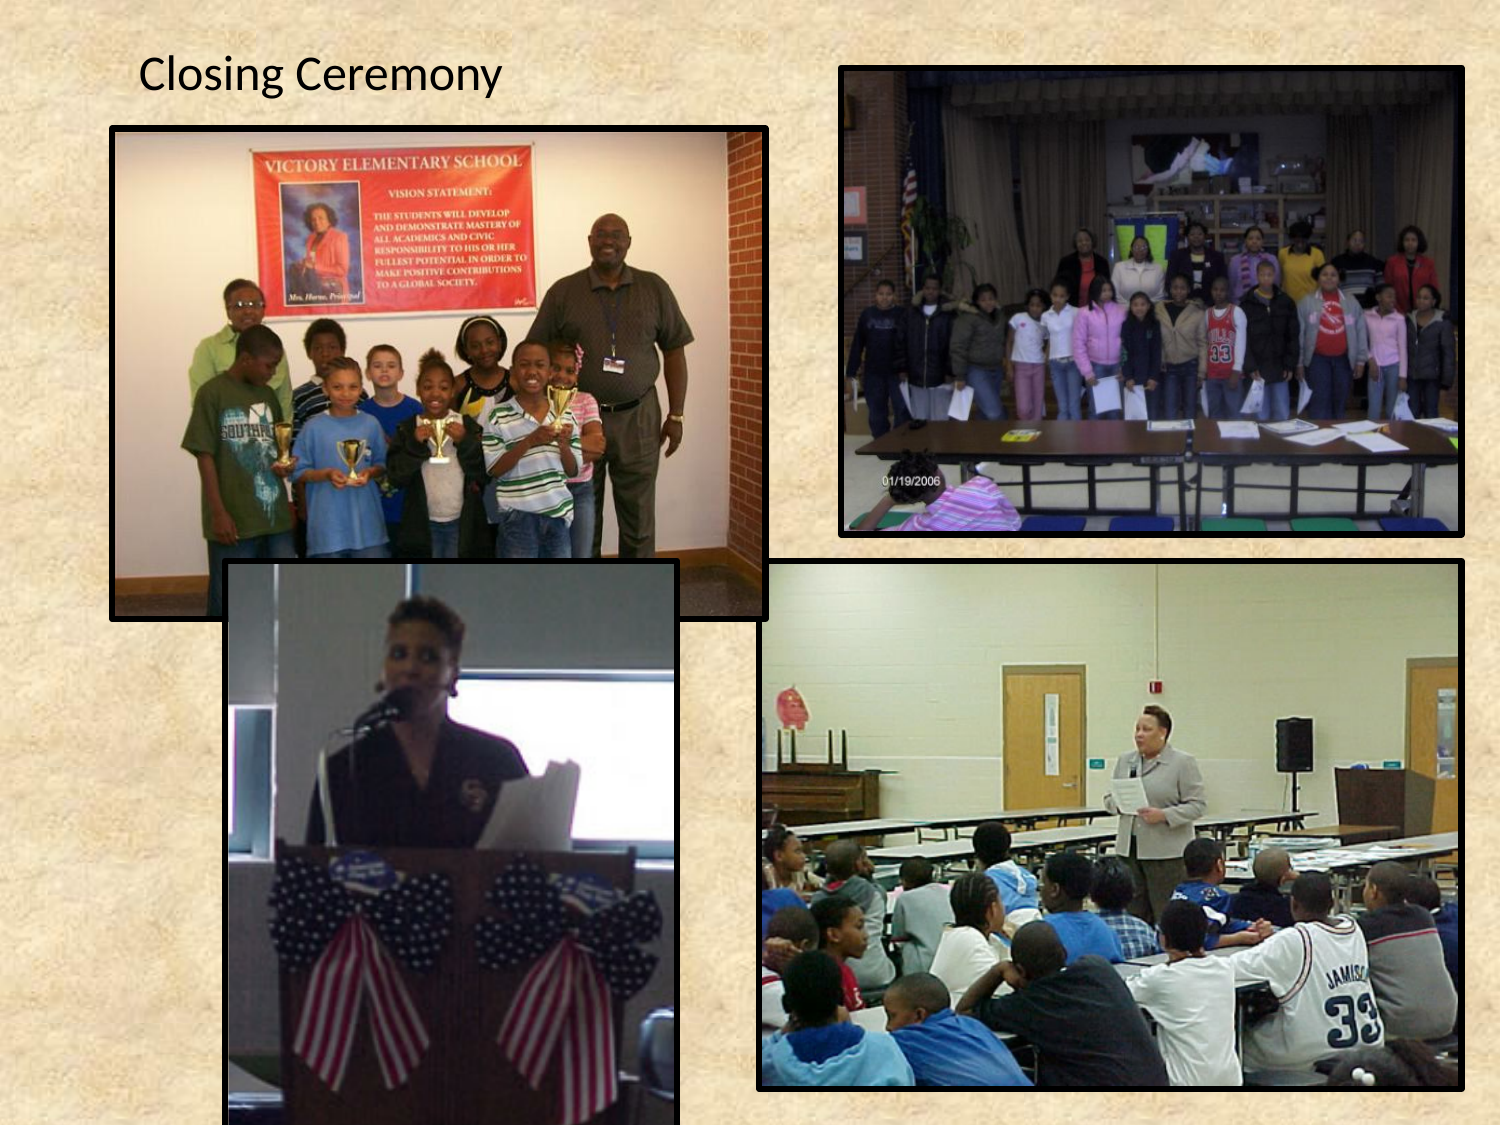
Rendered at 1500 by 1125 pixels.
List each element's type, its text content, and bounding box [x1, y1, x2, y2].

picture [115, 131, 1459, 1125]
picture [0, 0, 1500, 1125]
text_box Closing Ceremony [124, 33, 763, 108]
